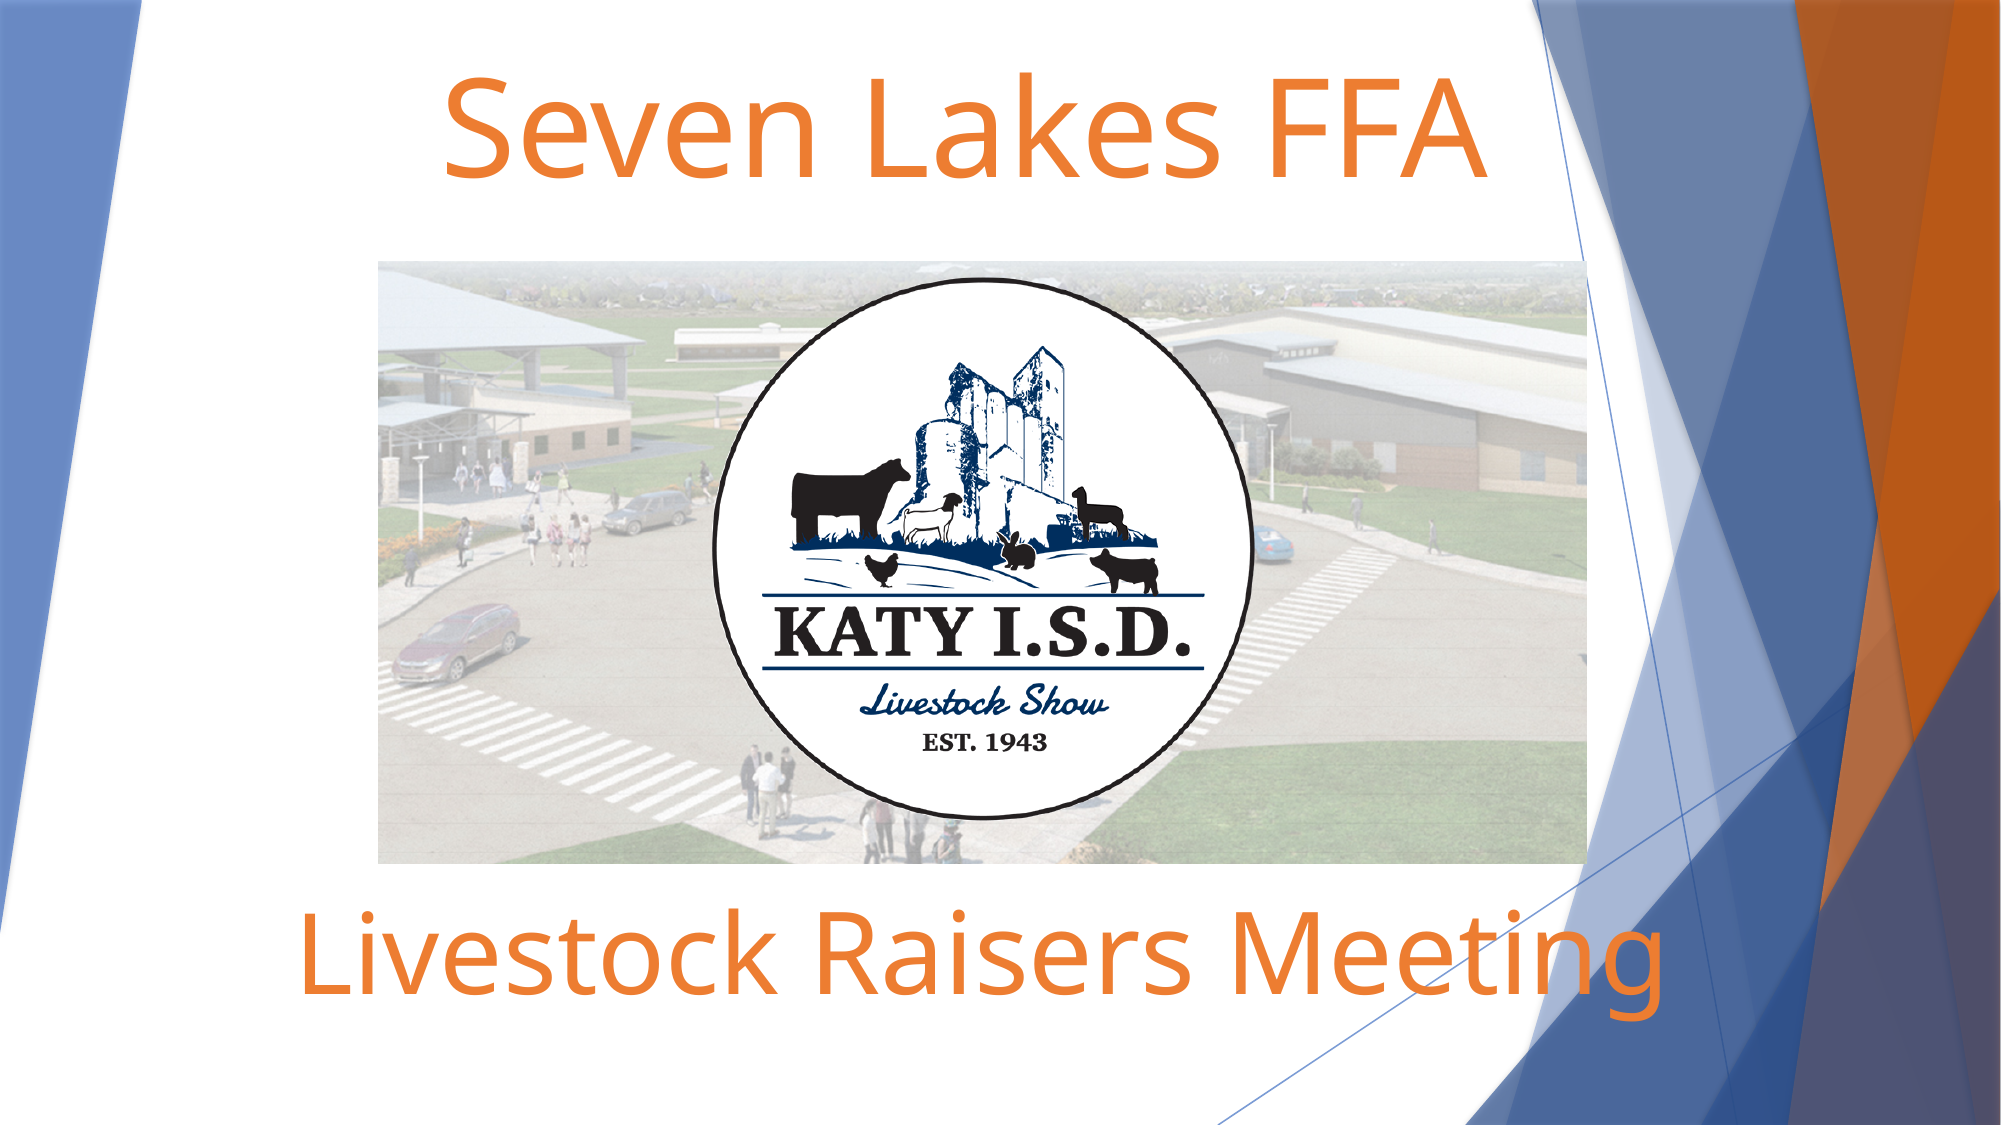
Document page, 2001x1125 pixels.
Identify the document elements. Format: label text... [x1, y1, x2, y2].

picture [378, 261, 1587, 864]
title Seven Lakes FFA Livestock Raisers Meeting [37, 120, 1928, 1025]
